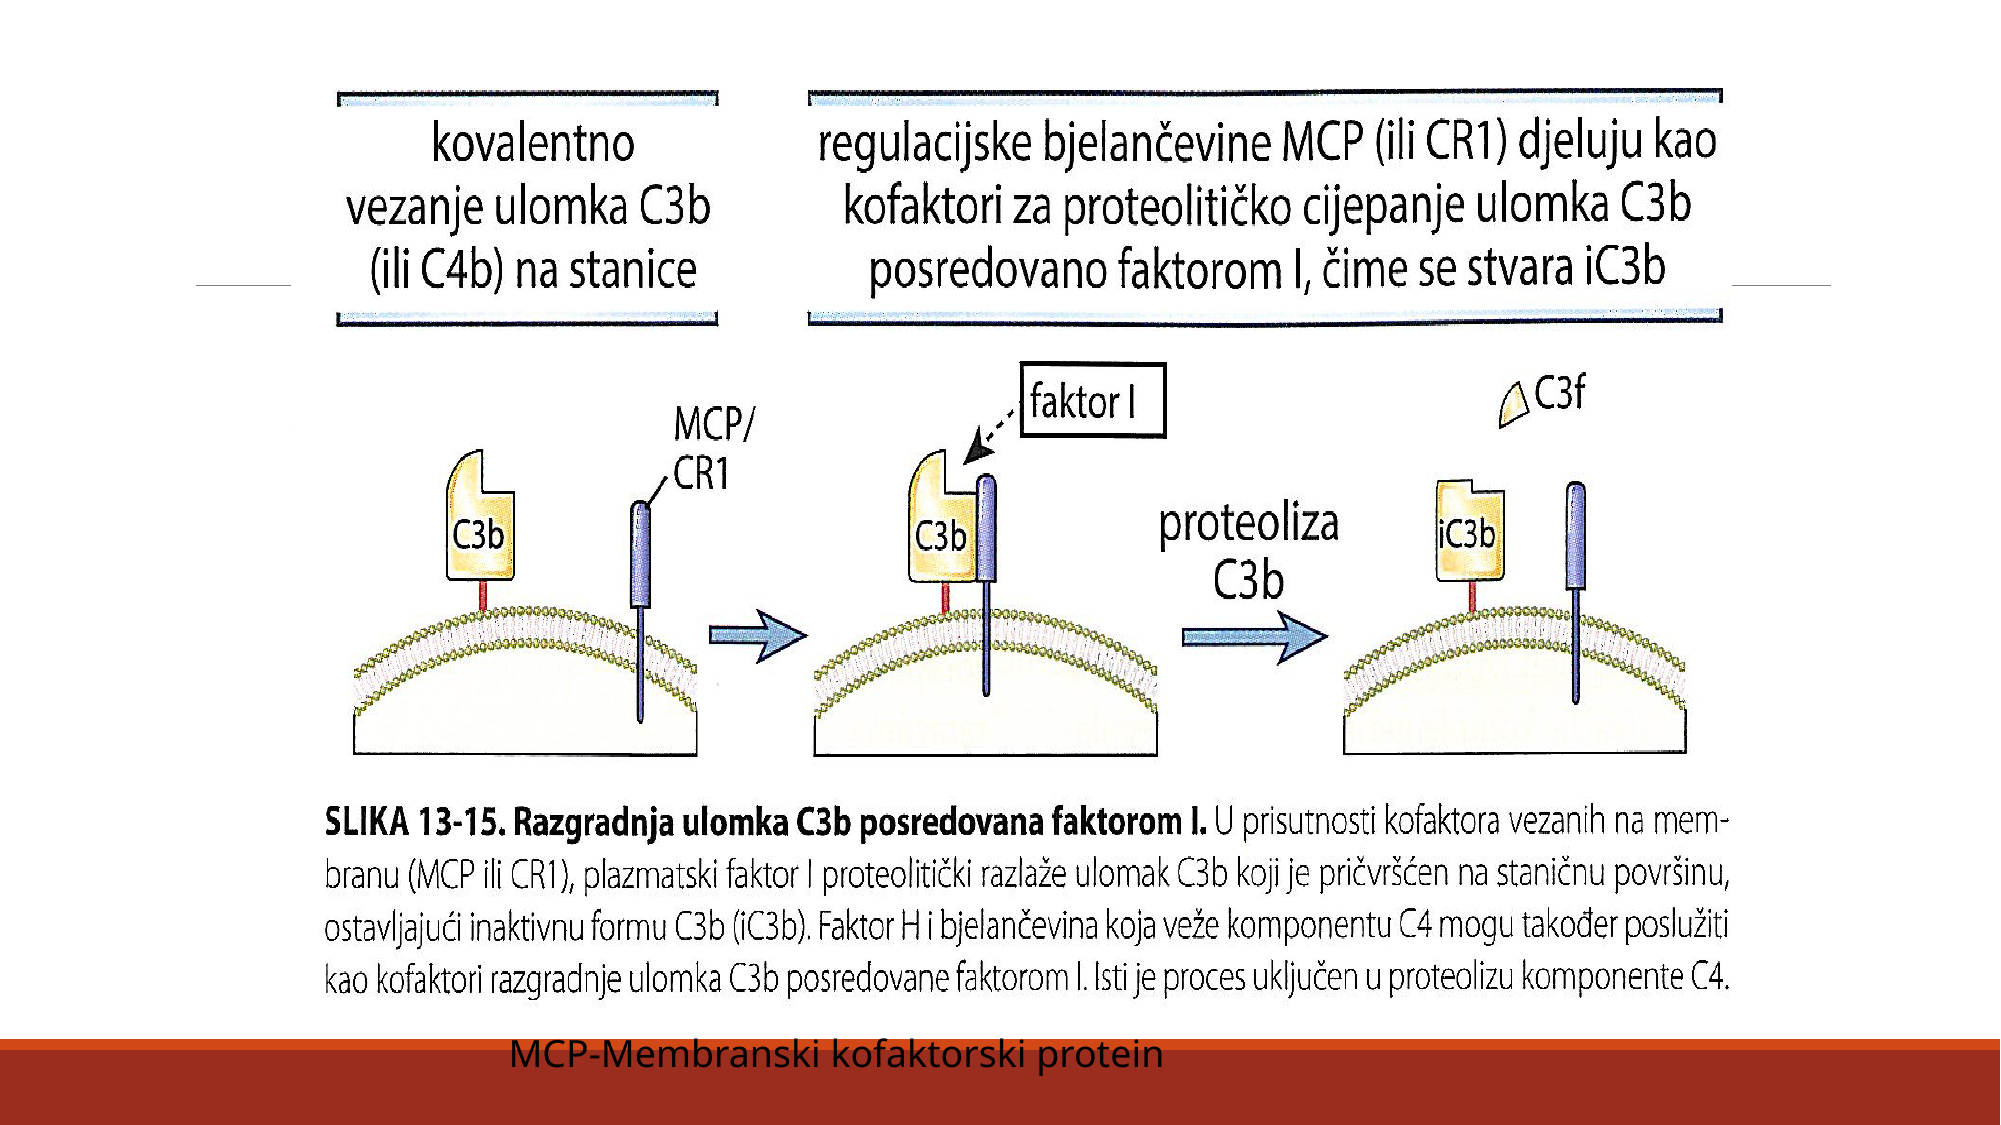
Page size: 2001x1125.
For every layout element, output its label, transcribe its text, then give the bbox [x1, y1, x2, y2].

picture [290, 24, 1733, 1024]
text_box MCP-Membranski kofaktorski protein [493, 1032, 1181, 1083]
